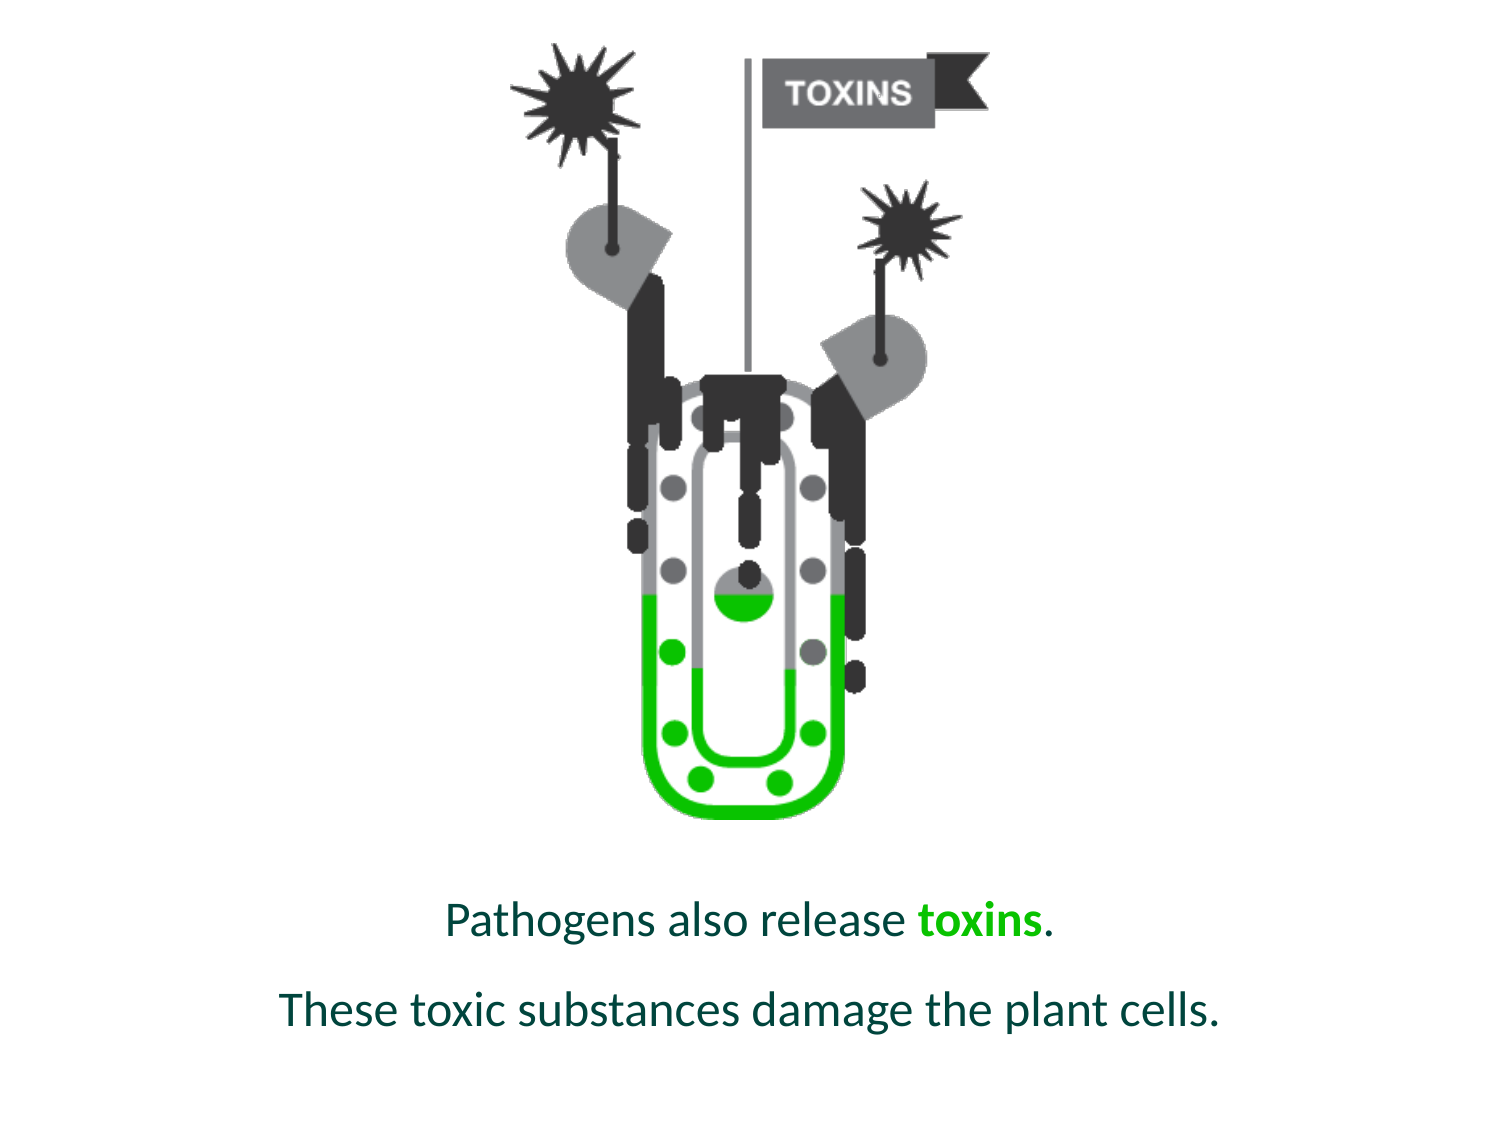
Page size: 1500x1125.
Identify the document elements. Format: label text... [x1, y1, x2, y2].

picture [510, 43, 990, 820]
text_box Pathogens also release toxins. These toxic substances damage the plant cells. [47, 848, 1452, 1044]
